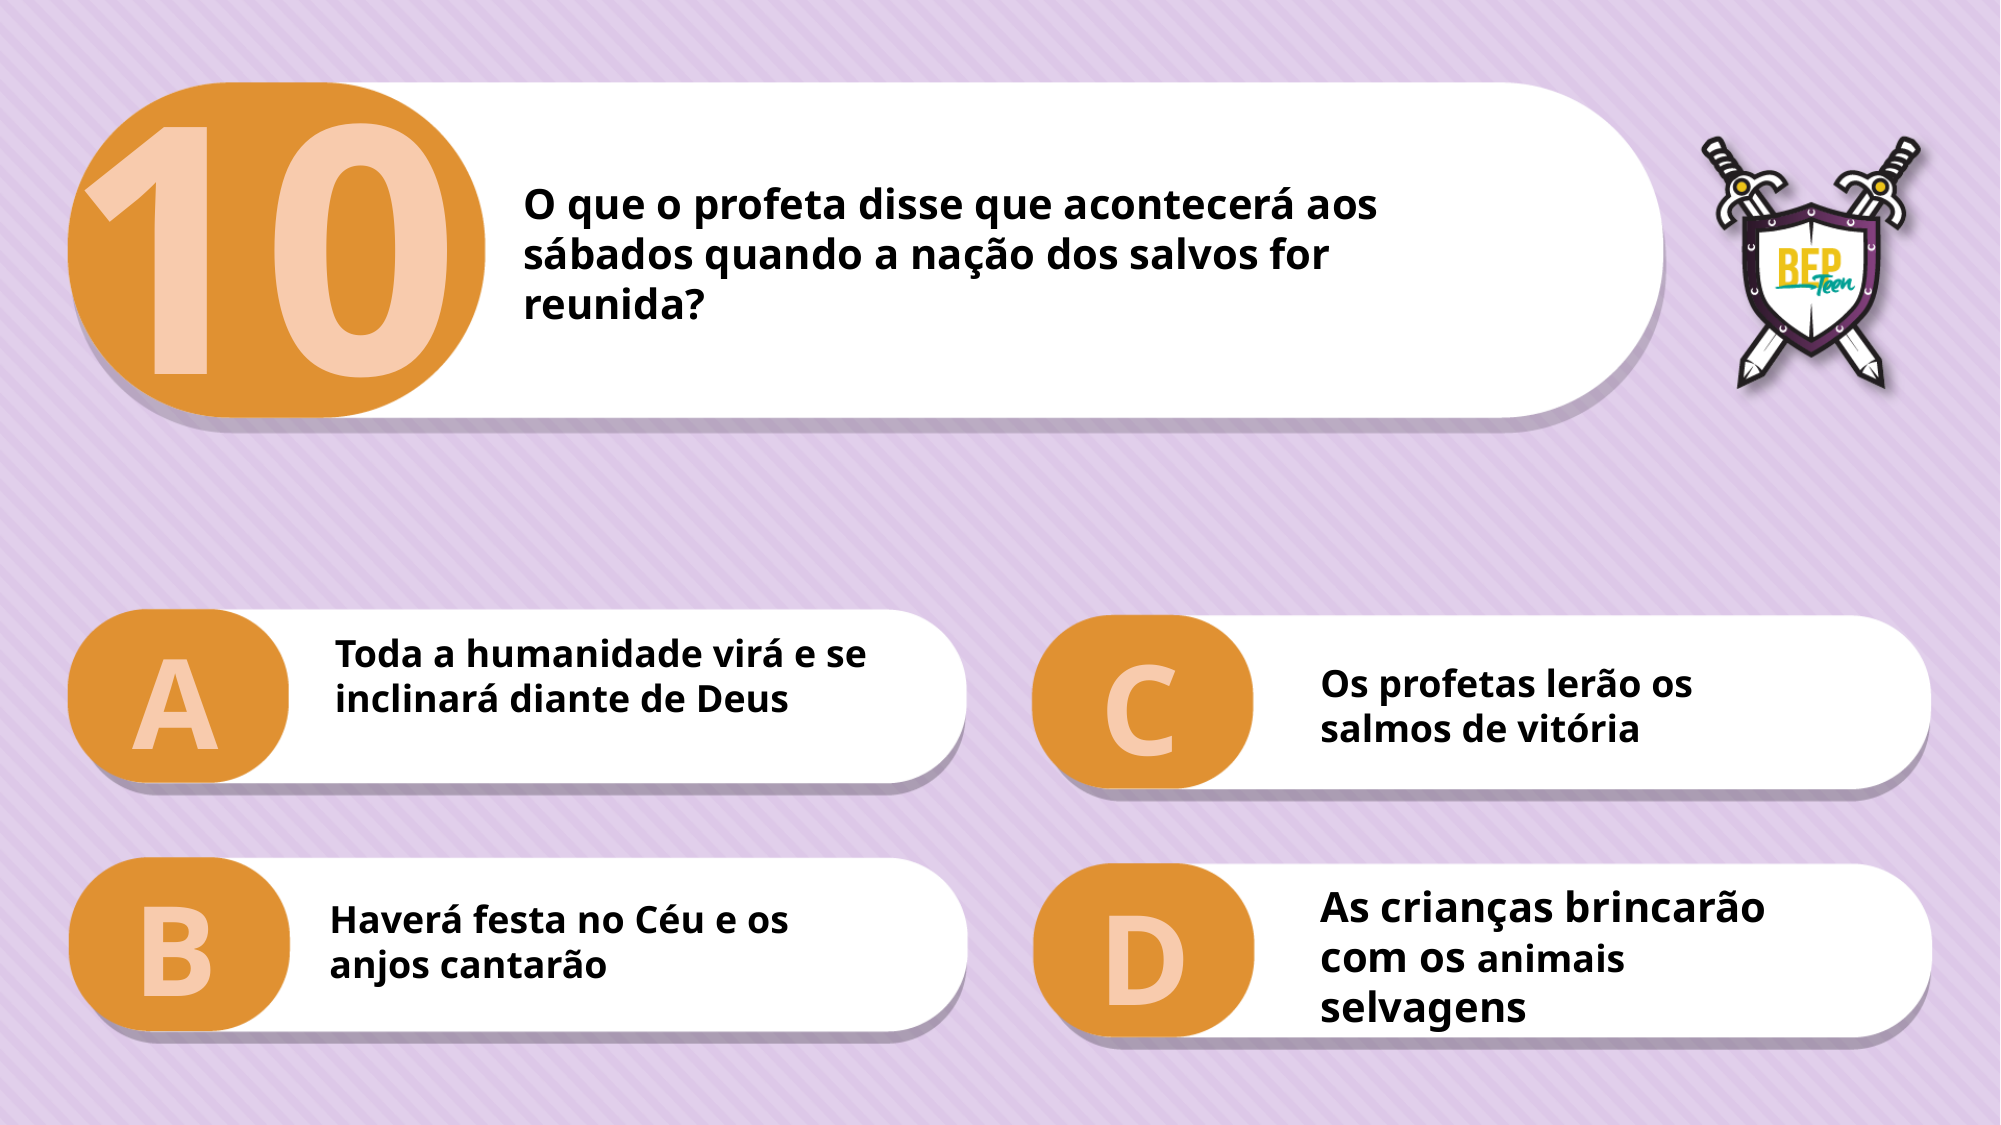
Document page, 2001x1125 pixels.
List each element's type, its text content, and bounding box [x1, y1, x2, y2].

text_box O que o profeta disse que acontecerá aos sábados quando a nação dos salvos for reunida? [508, 170, 1581, 335]
text_box 10 [50, 21, 509, 451]
text_box Toda a humanidade virá e se inclinará diante de Deus [320, 622, 884, 728]
text_box As crianças brincarão com os animais selvagens [1305, 872, 1791, 1038]
text_box C [1071, 622, 1210, 788]
text_box Os profetas lerão os salmos de vitória [1305, 653, 1833, 758]
text_box A [106, 616, 245, 782]
text_box D [1075, 872, 1214, 1038]
picture [0, 0, 2001, 1125]
text_box B [106, 864, 245, 1029]
text_box Haverá festa no Céu e os anjos cantarão [314, 888, 878, 994]
